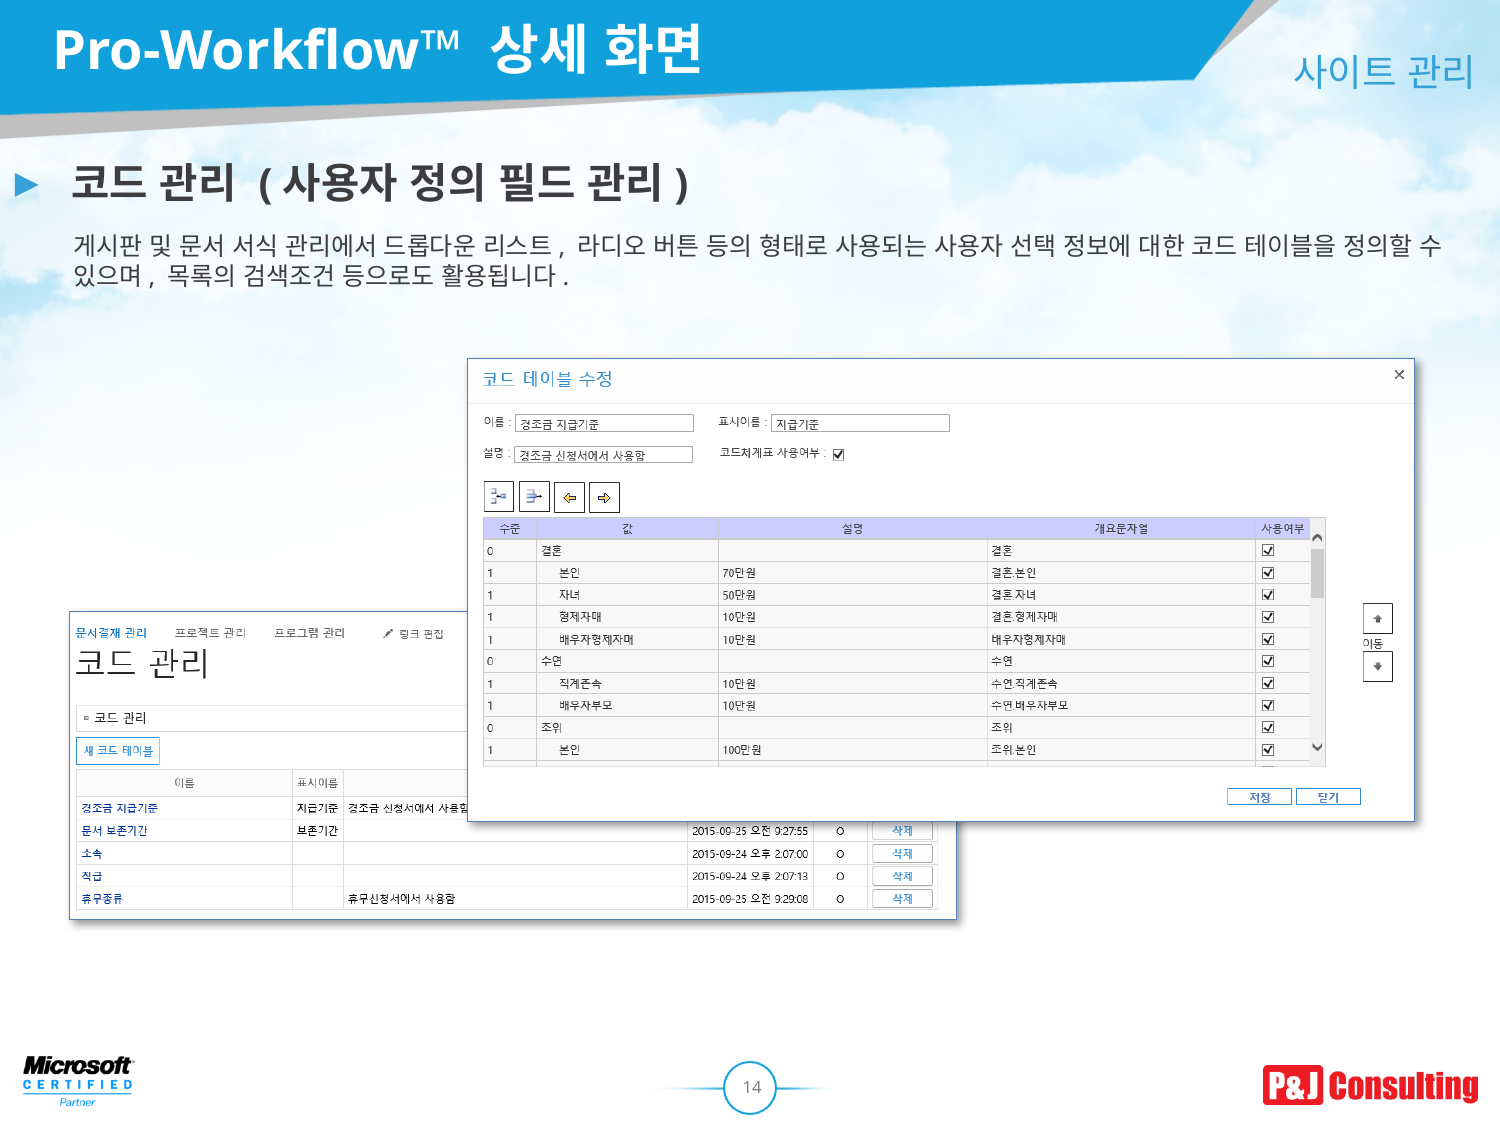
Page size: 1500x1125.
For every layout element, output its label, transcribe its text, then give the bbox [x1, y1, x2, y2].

text_box Pro-Workflow™ 상세 화면 [37, 7, 947, 88]
list 게시판 및 문서 서식 관리에서 드롭다운 리스트, 라디오 버튼 등의 형태로 사용되는 사용자 선택 정보에 대한 코드 테이블을 정의할 수 있으며, 목록의 검색조건 등으로도 활용됩니다. [58, 223, 1471, 398]
picture [0, 0, 1500, 149]
text_box 사이트 관리 [1278, 41, 1492, 101]
picture [0, 222, 1500, 1125]
title 코드 관리 (사용자 정의 필드 관리) [0, 149, 1500, 222]
